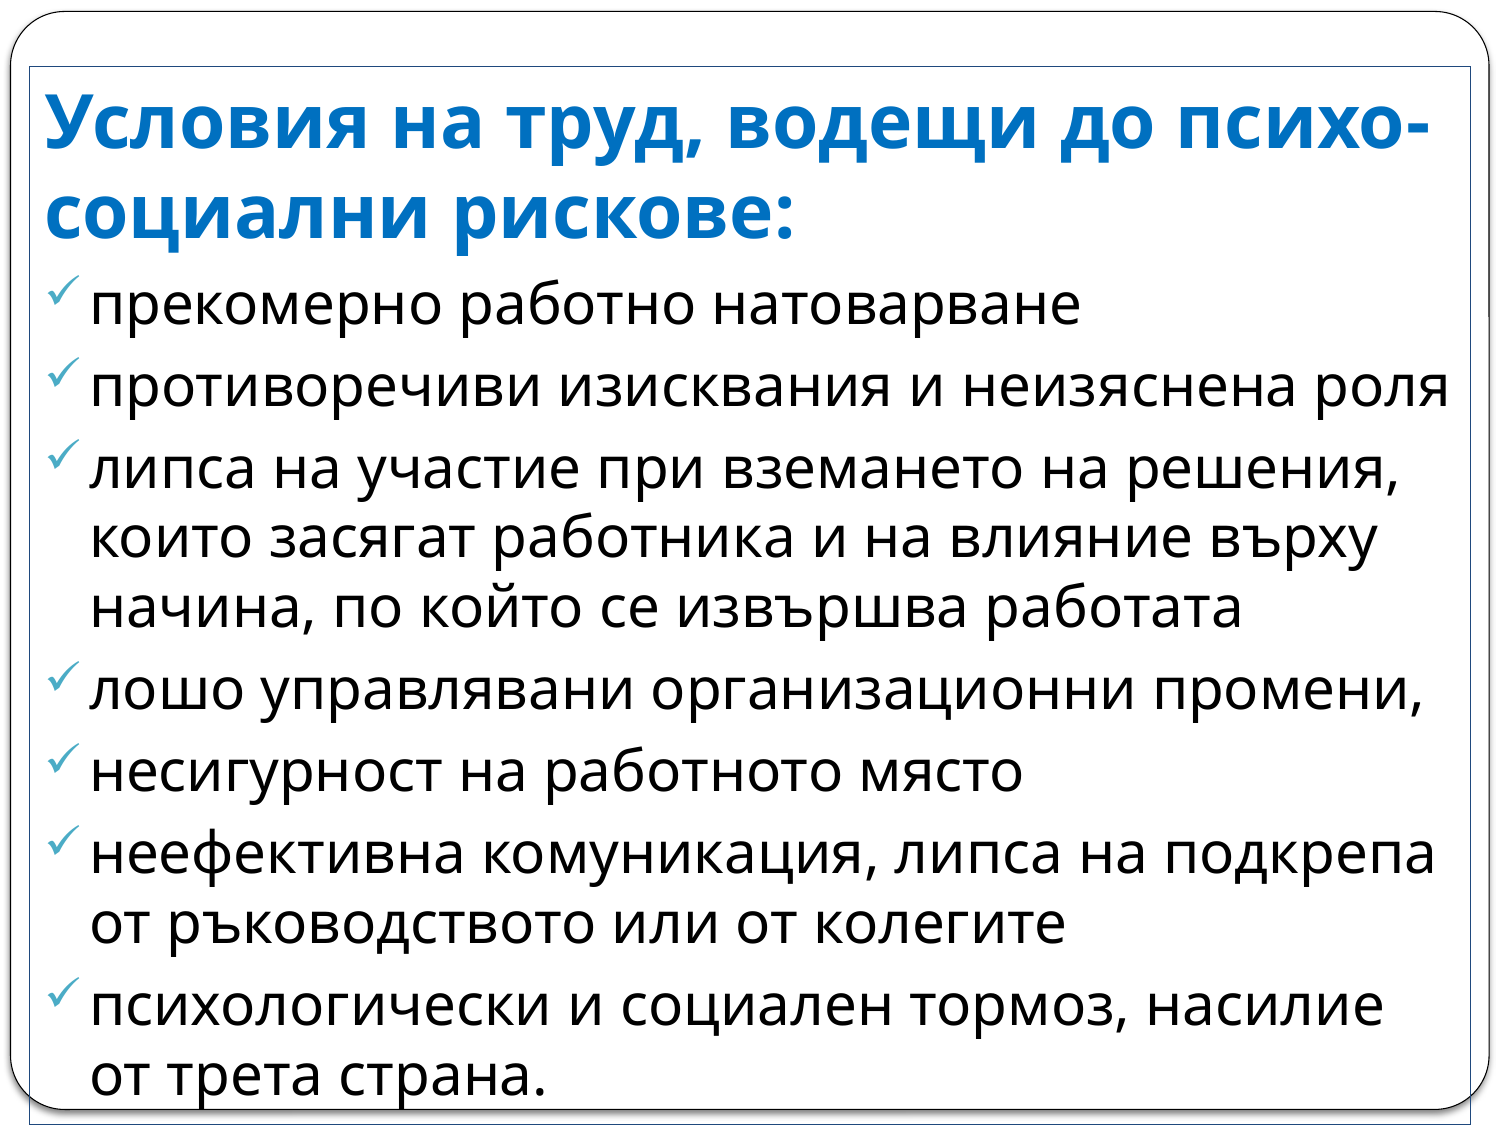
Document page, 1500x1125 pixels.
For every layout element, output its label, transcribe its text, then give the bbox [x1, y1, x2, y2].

list Условия на труд, водещи до психо-социални рискове: прекомерно работно натоварване противоречиви изисквания и неизяснена роля липса на участие при вземането на решения, които засягат работника и на влияние върху начина, по който се извършва работата лошо управлявани организационни промени, несигурност на работното място неефективна комуникация, липса на подкрепа от ръководството или от колегите психологически и социален тормоз, насилие от трета страна. [29, 66, 1471, 1125]
